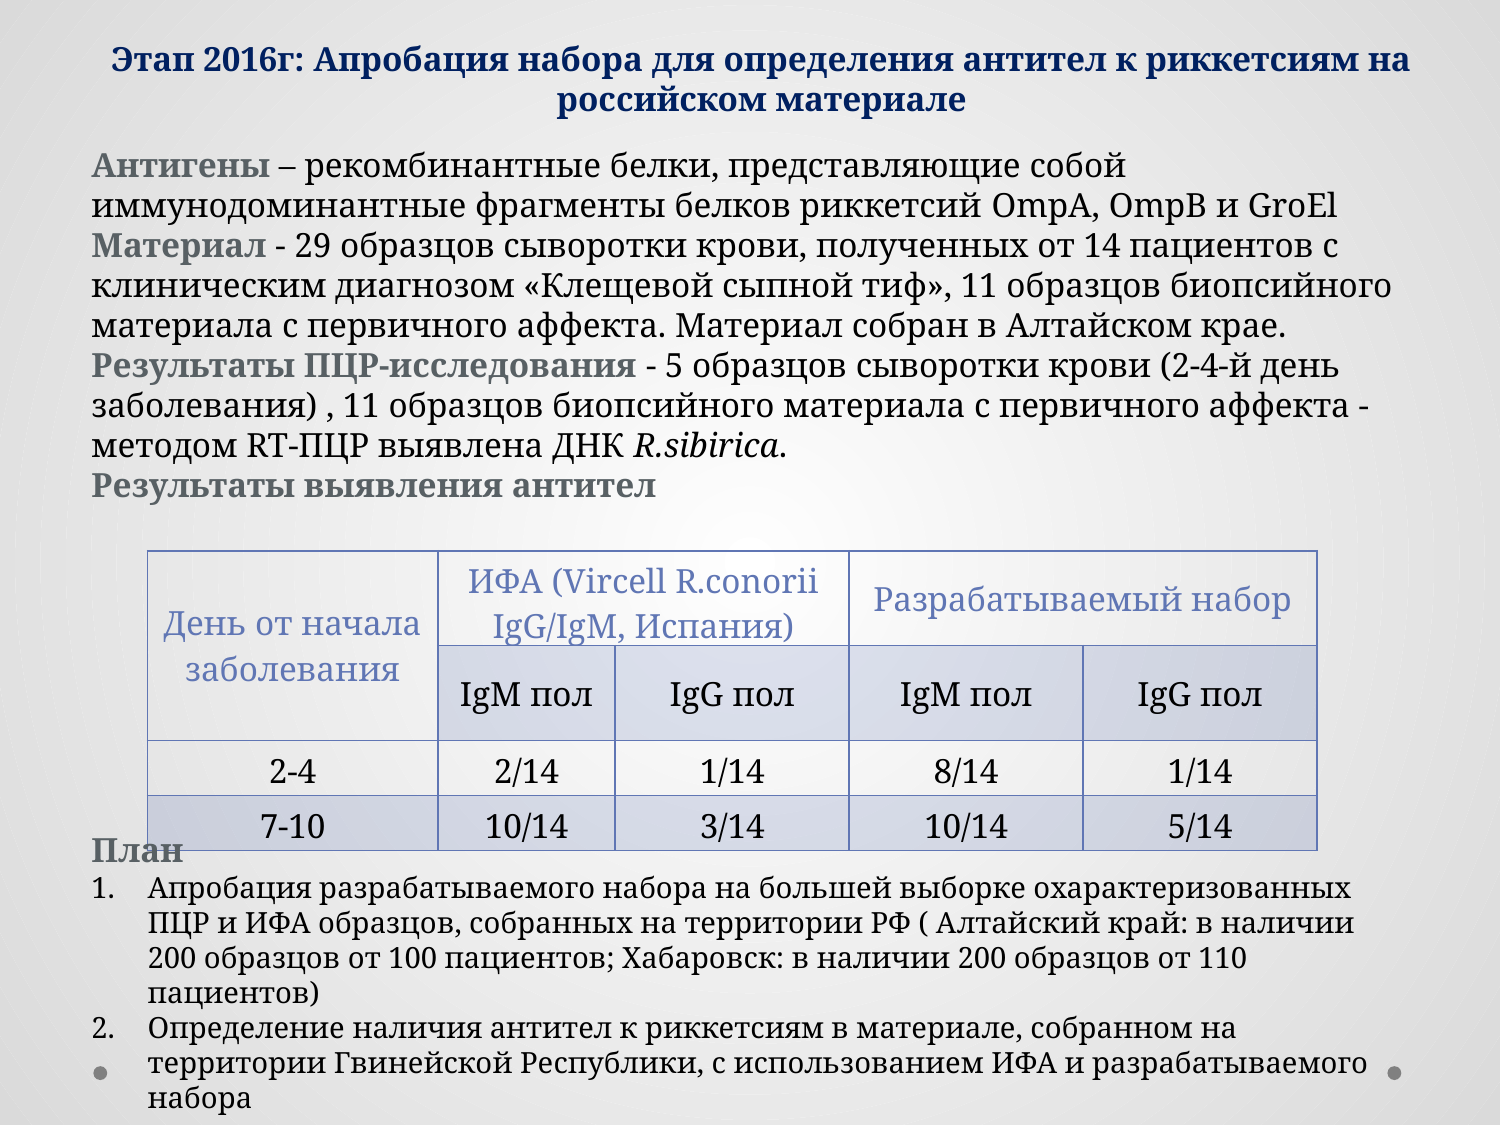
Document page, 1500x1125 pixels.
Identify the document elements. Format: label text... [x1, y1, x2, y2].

text_box Этап 2016г: Апробация набора для определения антител к риккетсиям на российском материале [76, 30, 1447, 126]
table_cell 5/14 [1084, 796, 1316, 821]
table_cell IgM пол [439, 646, 614, 740]
table_cell IgM пол [850, 646, 1082, 740]
text_box План Апробация разрабатываемого набора на большей выборке охарактеризованных ПЦР и ИФА образцов, собранных на территории РФ ( Алтайский край: в наличии 200 образцов от 100 пациентов; Хабаровск: в наличии 200 образцов от 110 пациентов) Определение наличия антител к риккетсиям в материале, собранном на территории Гвинейской Республики, с использованием ИФА и разрабатываемого набора [76, 821, 1412, 1125]
table_cell 3/14 [616, 796, 848, 821]
table_header ИФА (Vircell R.conorii IgG/IgM, Испания) [439, 552, 848, 645]
table_cell IgG пол [616, 646, 848, 740]
table_header Разрабатываемый набор [850, 552, 1316, 645]
table_cell 8/14 [850, 741, 1082, 795]
table_header День от начала заболевания [148, 552, 437, 740]
table_cell 2/14 [439, 741, 614, 795]
table_cell 7-10 [148, 796, 437, 821]
table_cell 2-4 [148, 741, 437, 795]
table_cell 10/14 [850, 796, 1082, 821]
table_cell 1/14 [616, 741, 848, 795]
table_cell IgG пол [1084, 646, 1316, 740]
table_cell 10/14 [439, 796, 614, 821]
text_box Антигены – рекомбинантные белки, представляющие собой иммунодоминантные фрагменты белков риккетсий OmpA, OmpB и GroEl Материал - 29 образцов сыворотки крови, полученных от 14 пациентов с клиническим диагнозом «Клещевой сыпной тиф», 11 образцов биопсийного материала с первичного аффекта. Материал собран в Алтайском крае. Результаты ПЦР-исследования - 5 образцов сыворотки крови (2-4-й день заболевания) , 11 образцов биопсийного материала с первичного аффекта - методом RT-ПЦР выявлена ДНК R.sibirica. Результаты выявления антител [76, 137, 1412, 512]
table_cell 1/14 [1084, 741, 1316, 795]
